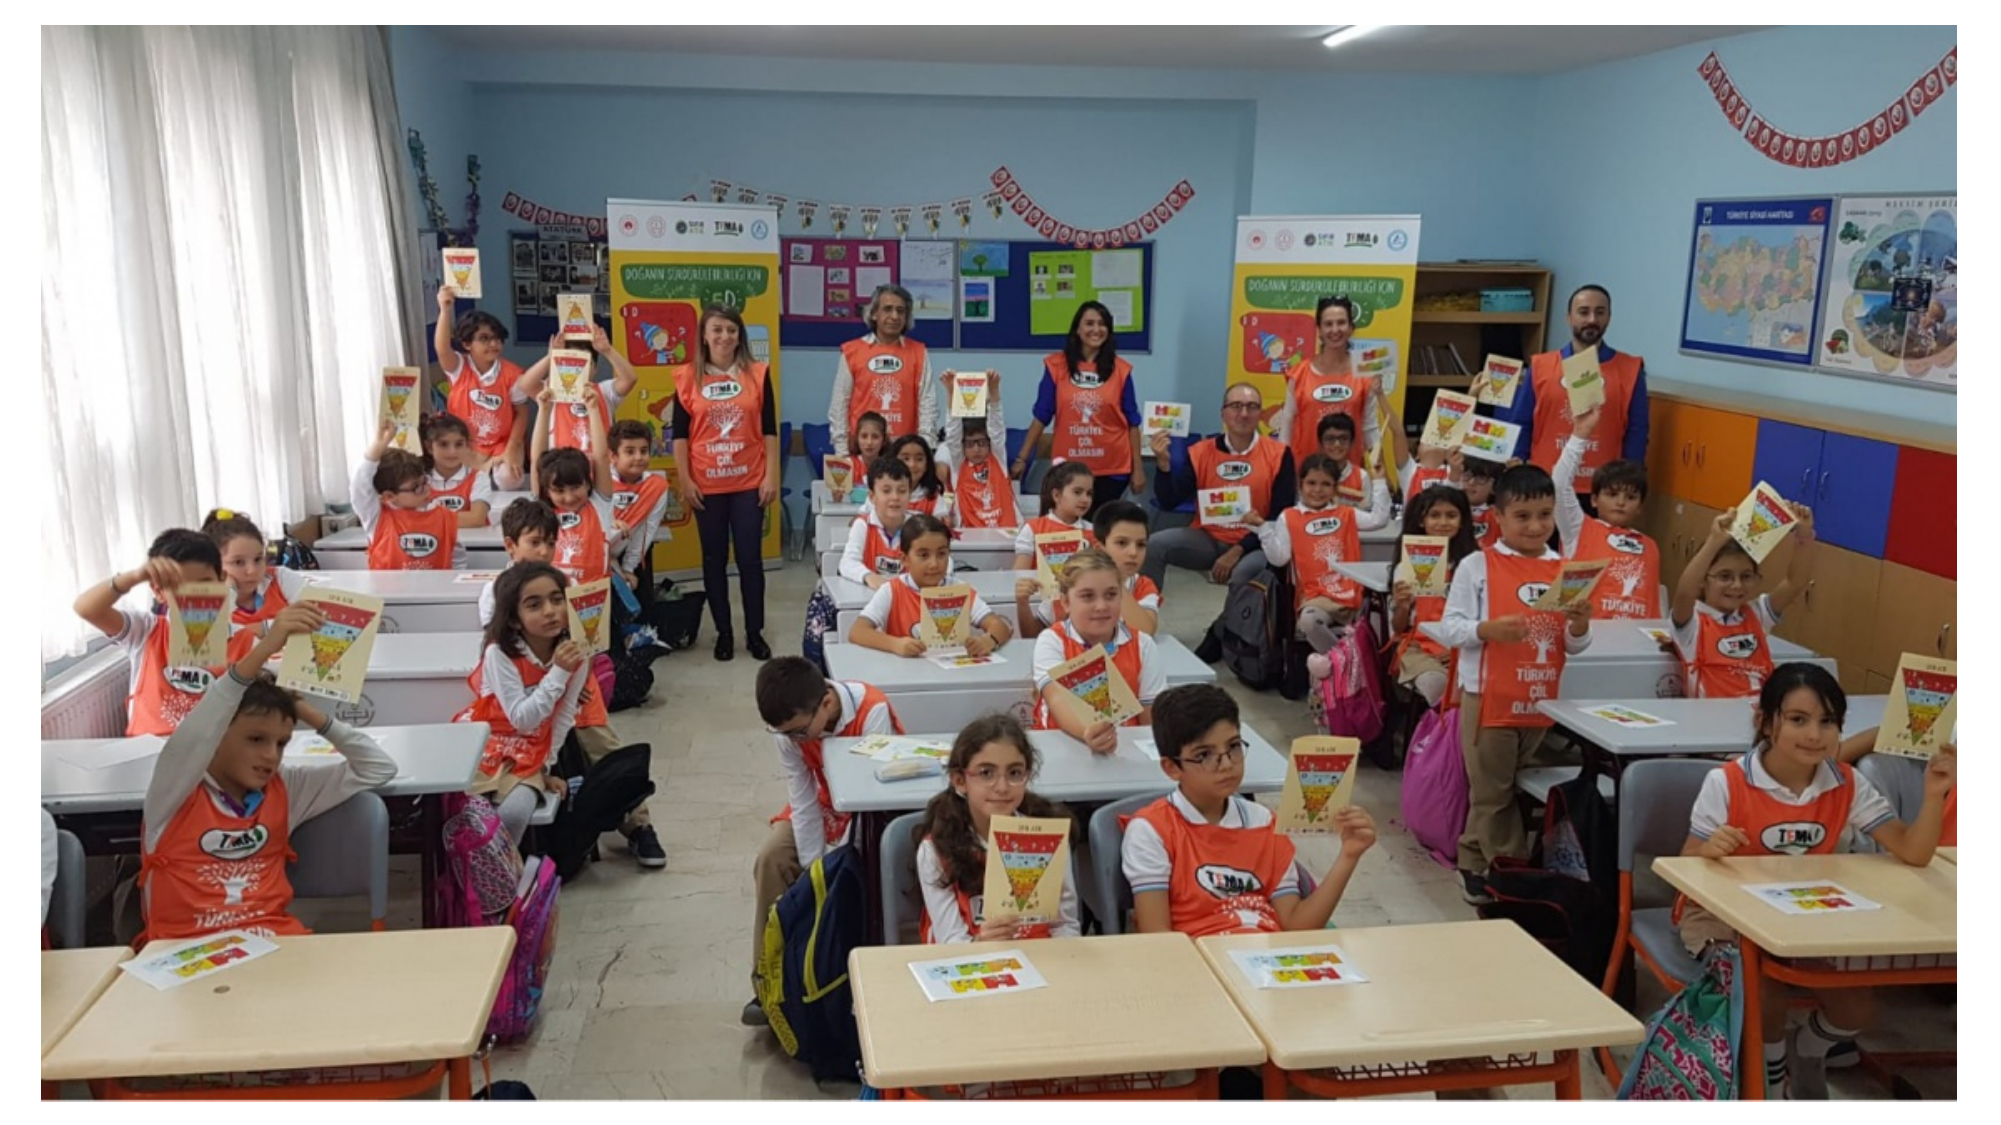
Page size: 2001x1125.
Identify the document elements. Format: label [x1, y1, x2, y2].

list [41, 25, 1957, 1102]
